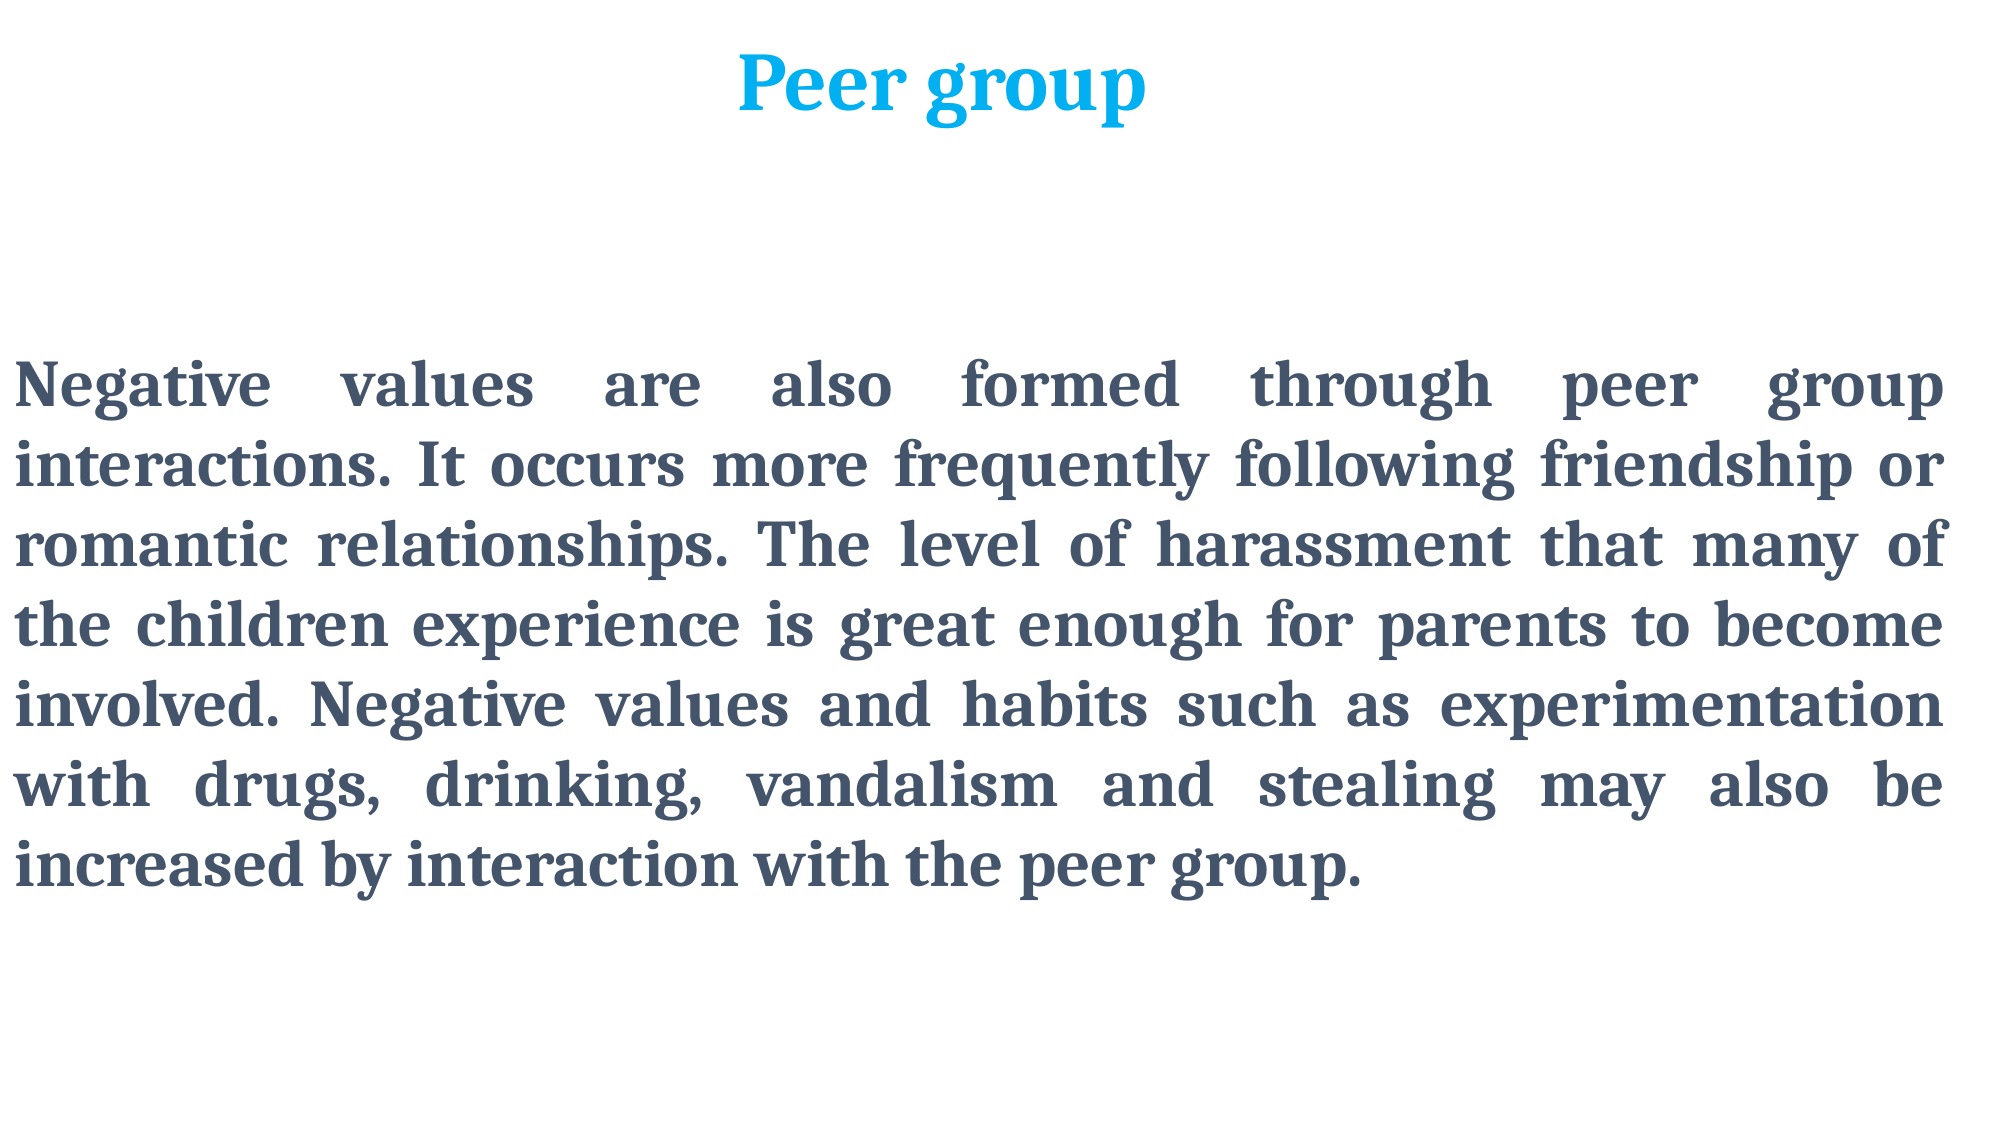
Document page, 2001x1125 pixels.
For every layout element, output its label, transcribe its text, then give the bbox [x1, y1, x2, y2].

text_box Negative values are also formed through peer group interactions. It occurs more frequently following friendship or romantic relationships. The level of harassment that many of the children experience is great enough for parents to become involved. Negative values and habits such as experimentation with drugs, drinking, vandalism and stealing may also be increased by interaction with the peer group. [0, 332, 1962, 908]
text_box Peer group [722, 19, 1163, 135]
